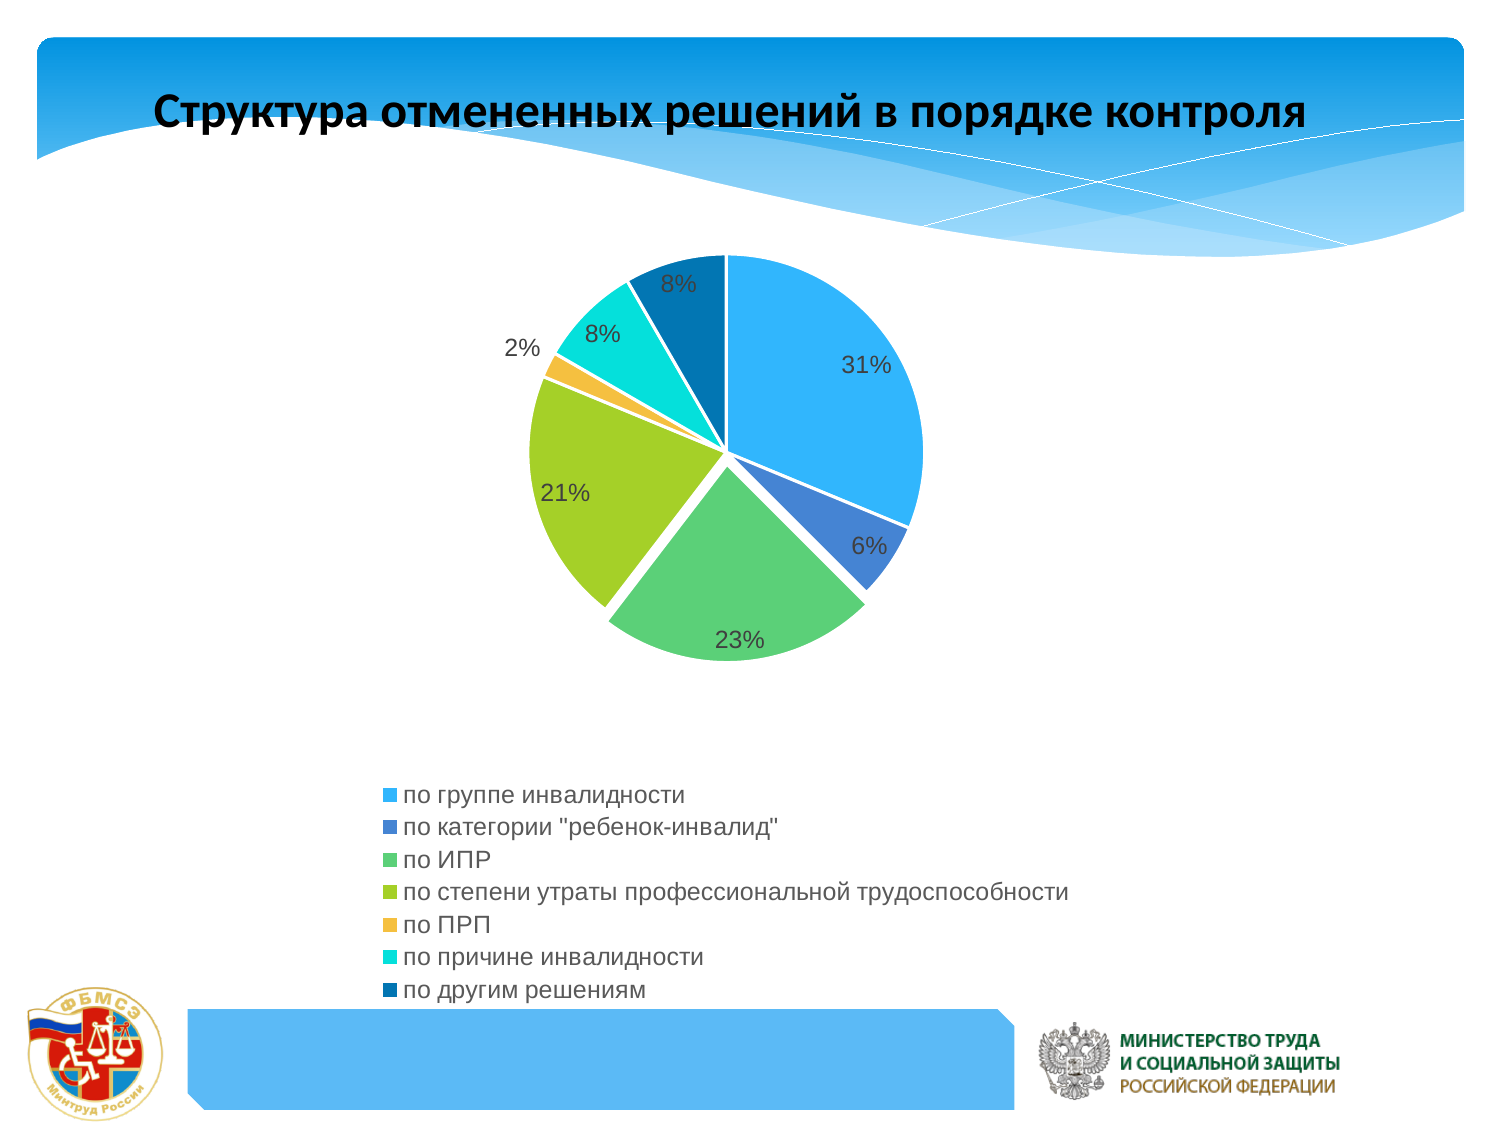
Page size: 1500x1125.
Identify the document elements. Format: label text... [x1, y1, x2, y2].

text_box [23, 985, 1341, 1125]
text_box Структура отмененных решений в порядке контроля [57, 70, 1405, 146]
chart [88, 200, 1365, 1010]
